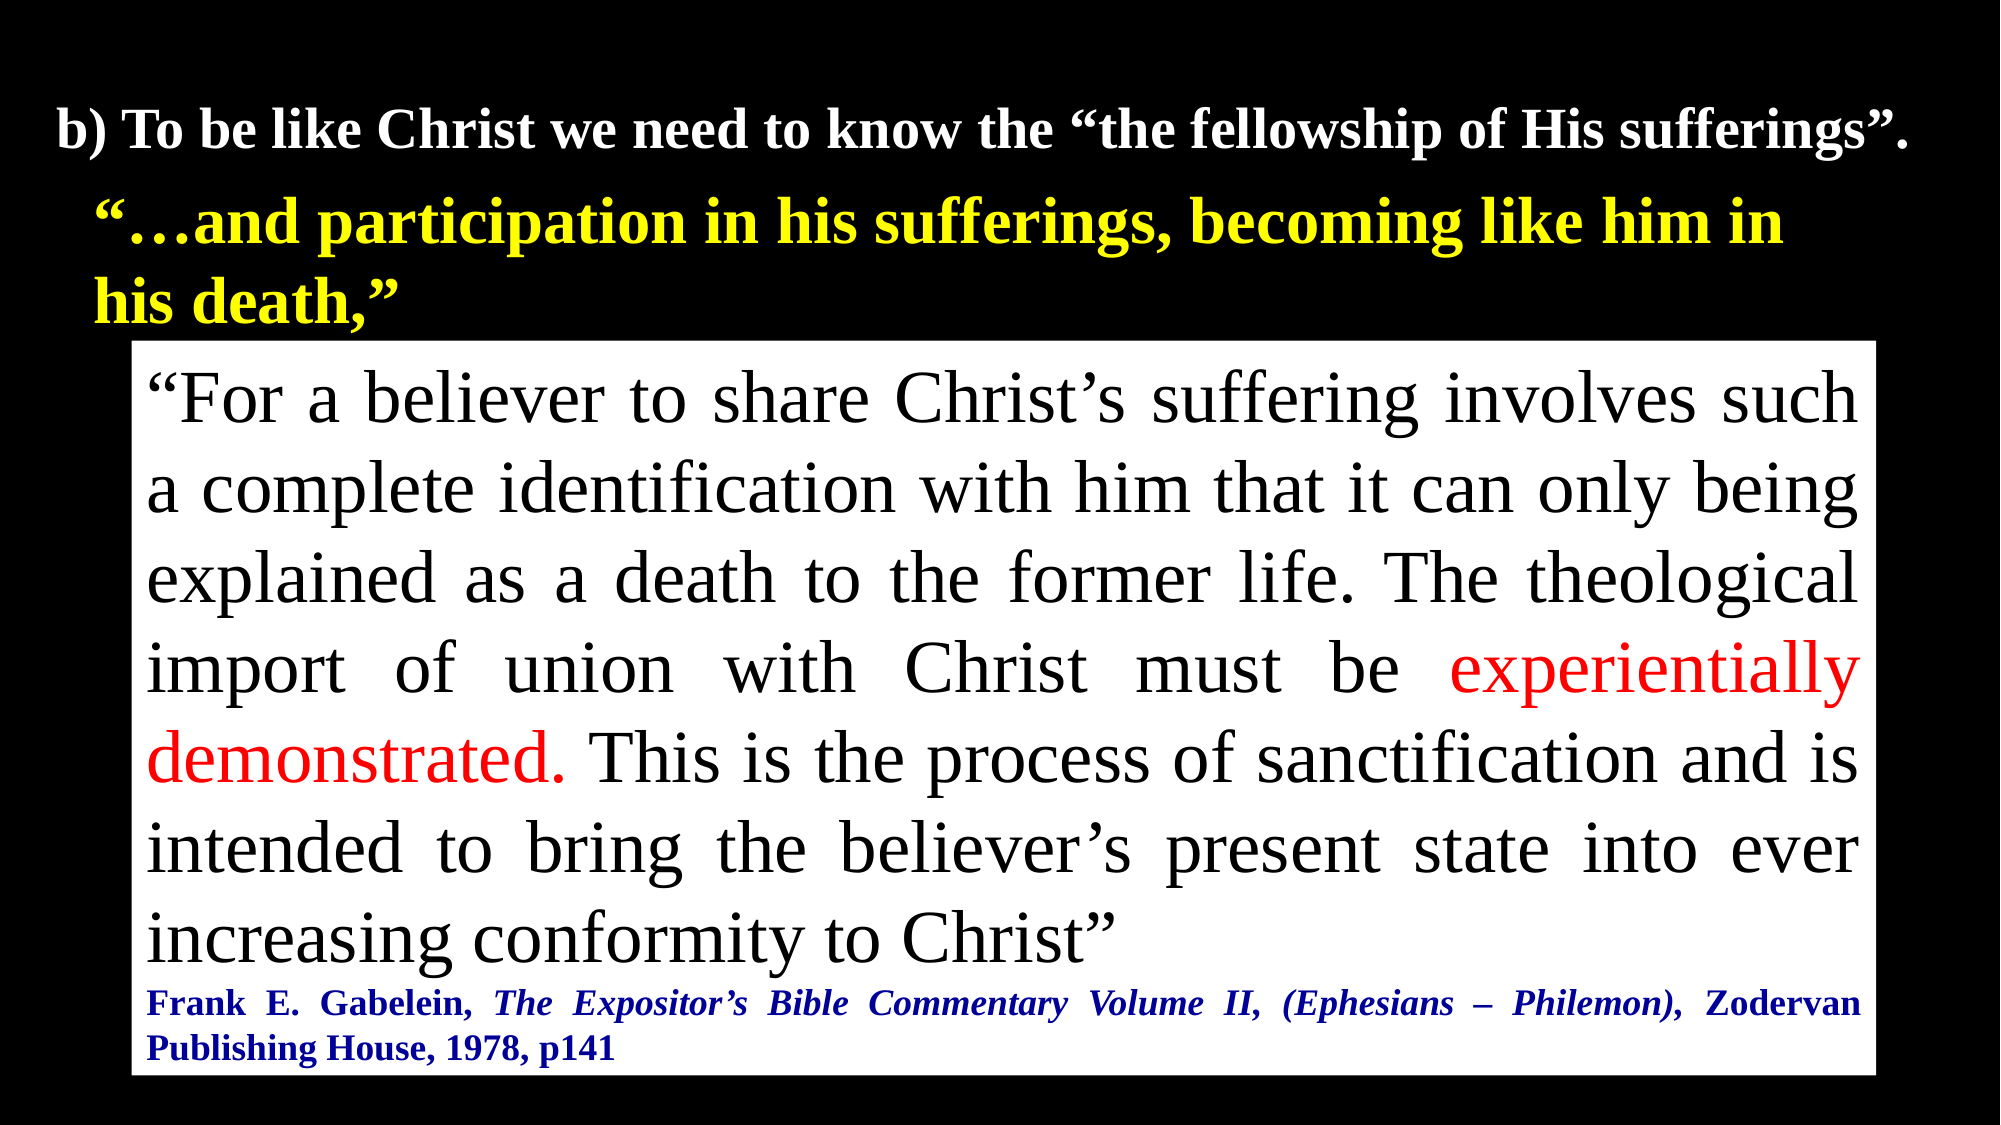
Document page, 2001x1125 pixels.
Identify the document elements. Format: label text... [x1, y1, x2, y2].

text_box “For a believer to share Christ’s suffering involves such a complete identification with him that it can only being explained as a death to the former life. The theological import of union with Christ must be experientially demonstrated. This is the process of sanctification and is intended to bring the believer’s present state into ever increasing conformity to Christ” Frank E. Gabelein, The Expositor’s Bible Commentary Volume II, (Ephesians – Philemon), Zodervan Publishing House, 1978, p141 [131, 340, 1877, 1076]
text_box “…and participation in his sufferings, becoming like him in his death,” [78, 169, 1876, 345]
text_box b) To be like Christ we need to know the “the fellowship of His sufferings”. [41, 41, 1932, 169]
